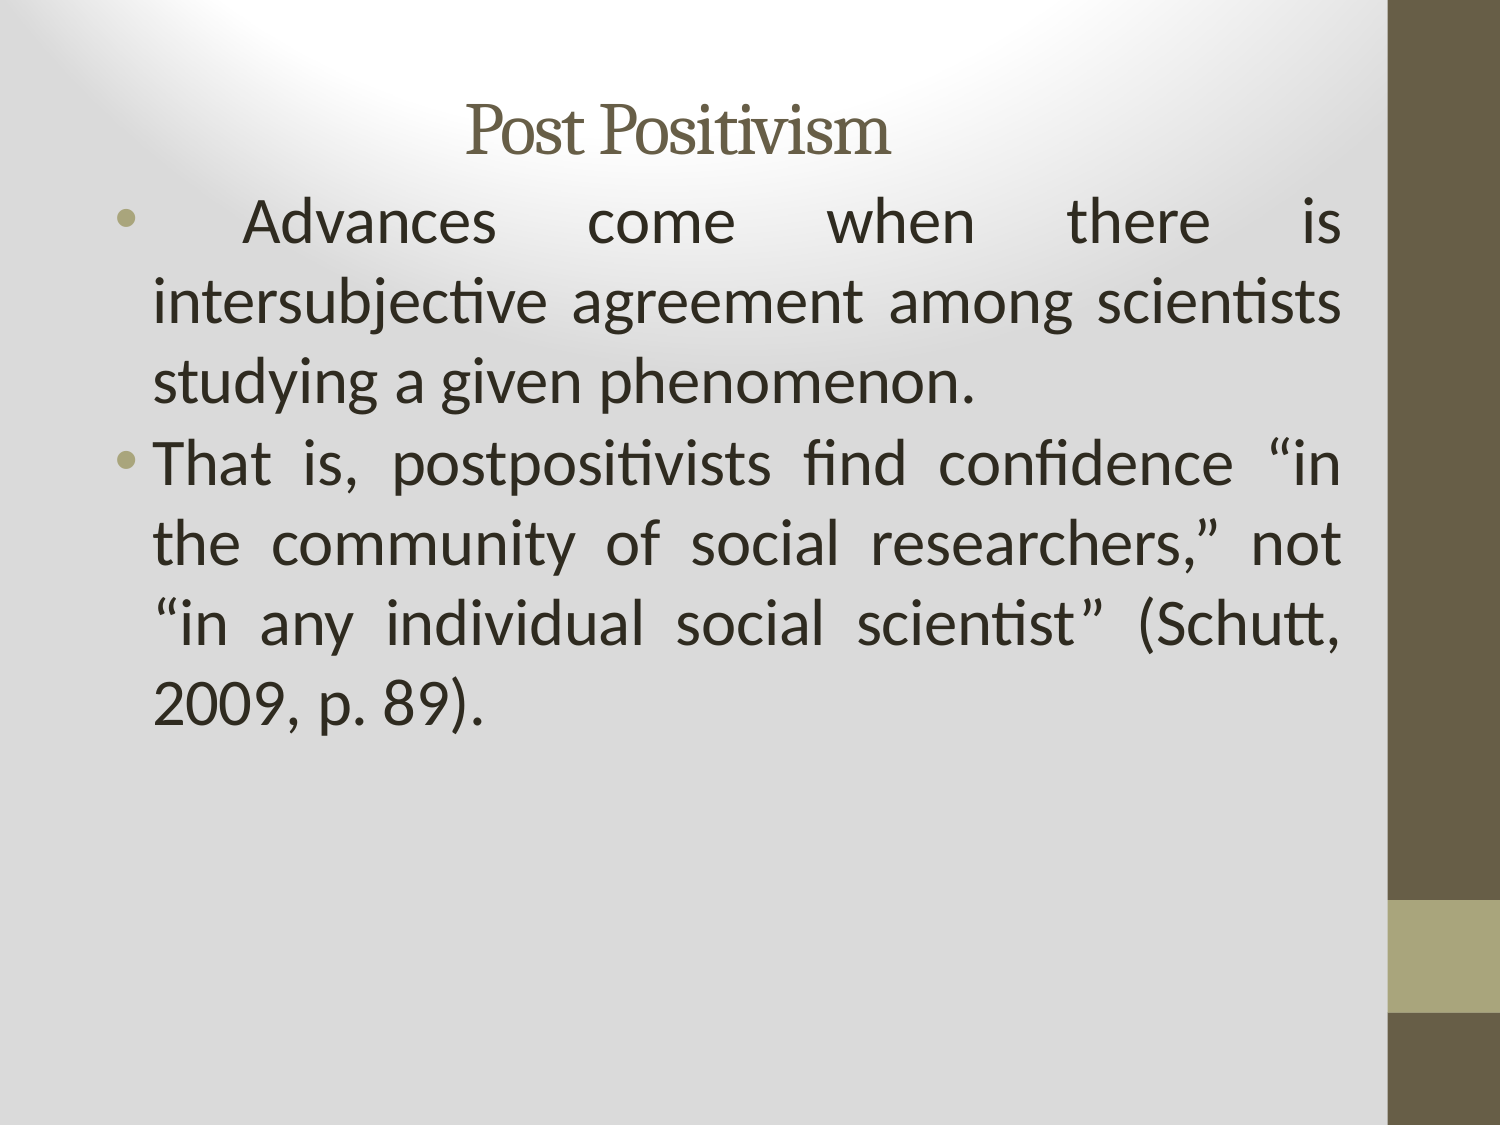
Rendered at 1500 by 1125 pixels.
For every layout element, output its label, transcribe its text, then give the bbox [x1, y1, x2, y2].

text_box Advances come when there is intersubjective agreement among scientists studying a given phenomenon. That is, postpositivists find confidence “in the community of social researchers,” not “in any individual social scientist” (Schutt, 2009, p. 89). [112, 174, 1344, 739]
title Post Positivism [87, 77, 1268, 268]
picture [0, 0, 1387, 1125]
